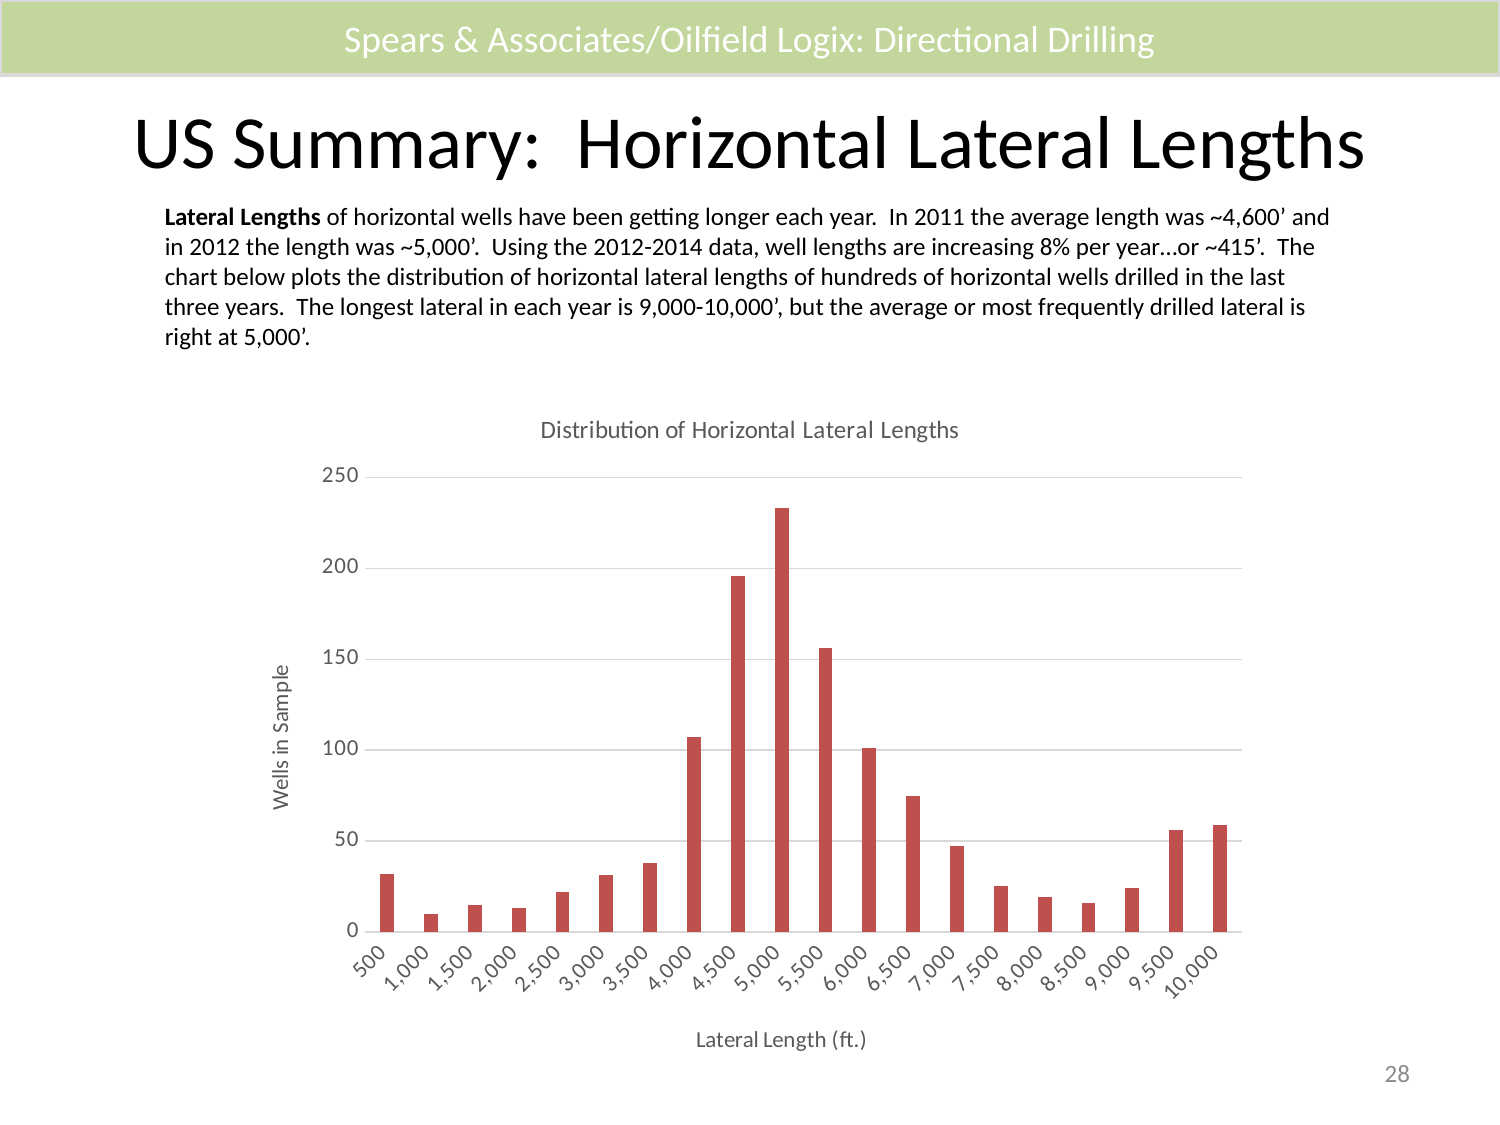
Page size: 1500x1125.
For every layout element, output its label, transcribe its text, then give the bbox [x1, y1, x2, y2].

text_box Spears & Associates/Oilfield Logix: Directional Drilling [0, 0, 1500, 77]
chart [237, 389, 1263, 1086]
title US Summary: Horizontal Lateral Lengths [50, 77, 1450, 233]
slide_number 28 [1074, 1042, 1425, 1103]
text_box Lateral Lengths of horizontal wells have been getting longer each year. In 2011 the average length was ~4,600’ and in 2012 the length was ~5,000’. Using the 2012-2014 data, well lengths are increasing 8% per year…or ~415’. The chart below plots the distribution of horizontal lateral lengths of hundreds of horizontal wells drilled in the last three years. The longest lateral in each year is 9,000-10,000’, but the average or most frequently drilled lateral is right at 5,000’. [149, 192, 1350, 388]
